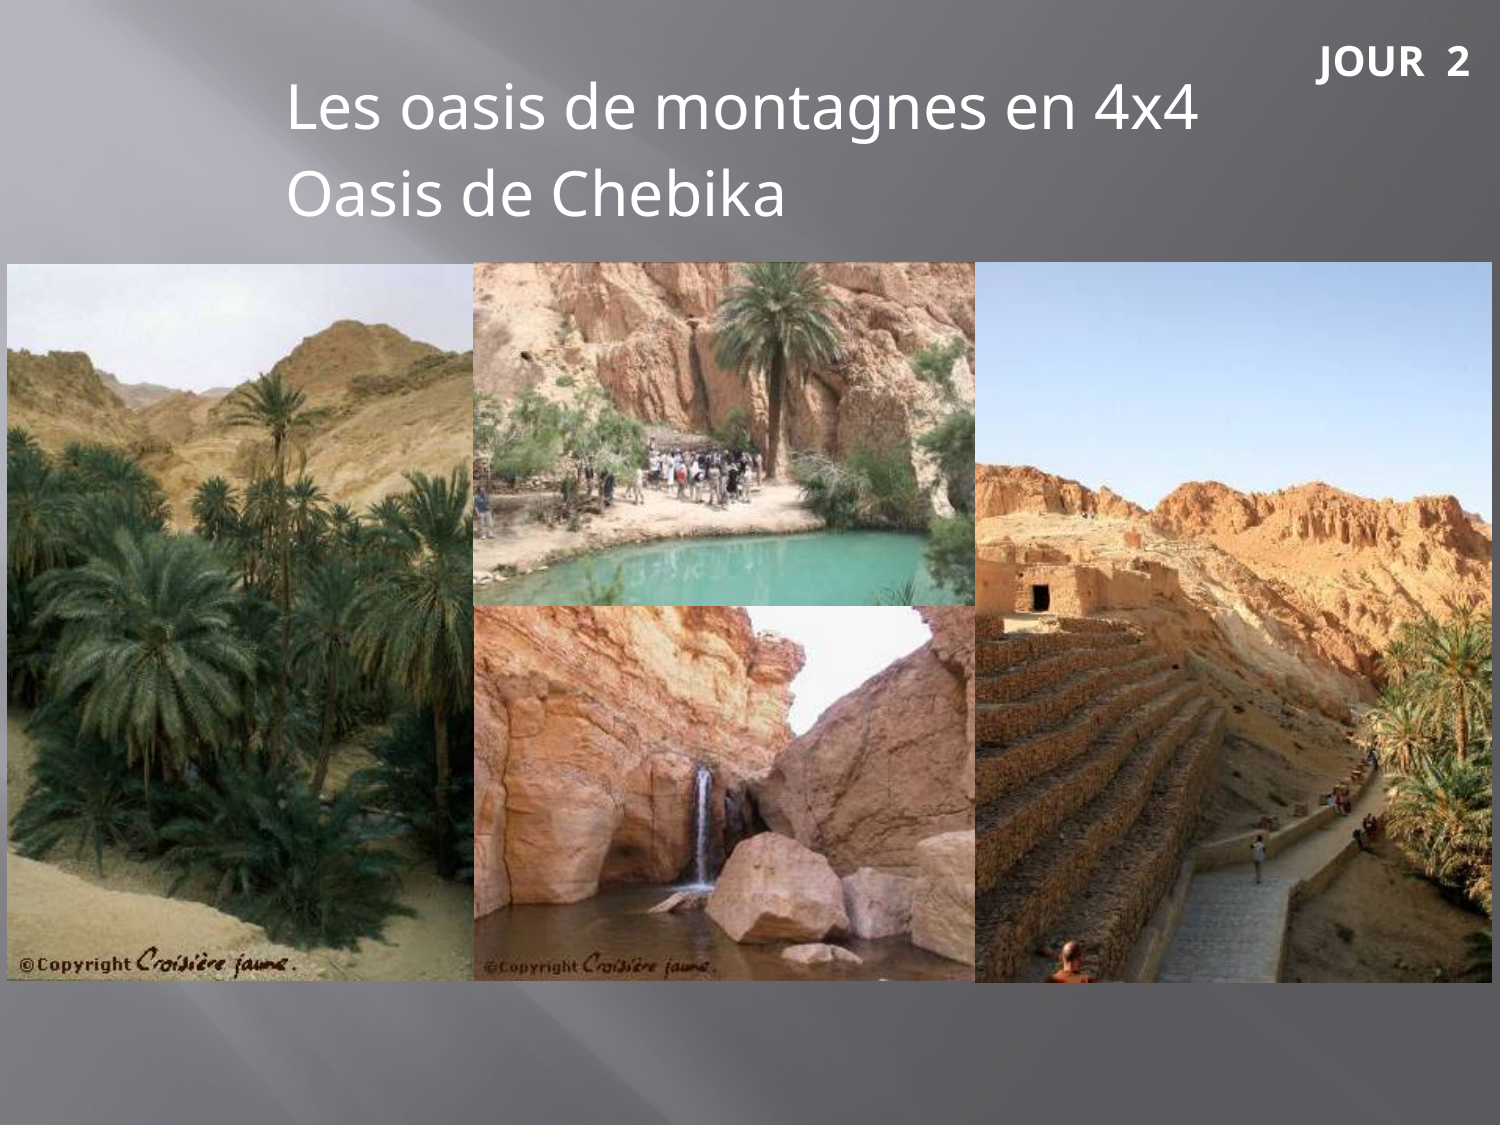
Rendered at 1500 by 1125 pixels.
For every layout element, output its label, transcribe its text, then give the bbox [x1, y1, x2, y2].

picture [7, 262, 1492, 983]
text_box JOUR 2 [1303, 27, 1485, 92]
text_box Les oasis de montagnes en 4x4 Oasis de Chebika [270, 59, 1464, 233]
